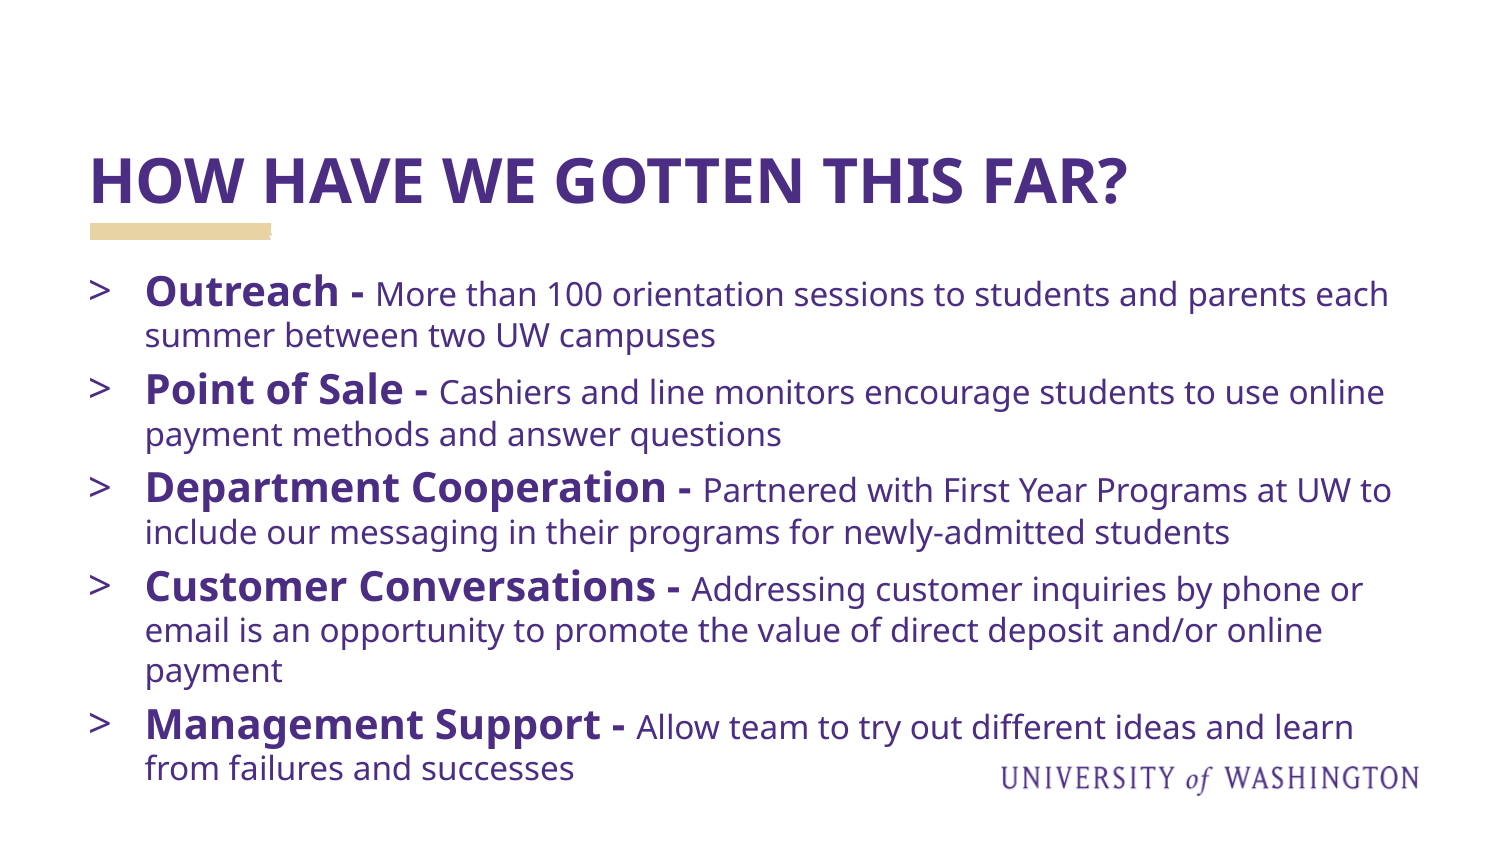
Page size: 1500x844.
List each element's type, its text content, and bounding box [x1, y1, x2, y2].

list Outreach - More than 100 orientation sessions to students and parents each summer between two UW campuses Point of Sale - Cashiers and line monitors encourage students to use online payment methods and answer questions Department Cooperation - Partnered with First Year Programs at UW to include our messaging in their programs for newly-admitted students Customer Conversations - Addressing customer inquiries by phone or email is an opportunity to promote the value of direct deposit and/or online payment Management Support - Allow team to try out different ideas and learn from failures and successes [73, 257, 1419, 758]
picture [1001, 766, 1419, 796]
title HOW HAVE WE GOTTEN THIS FAR? [73, 60, 1419, 224]
